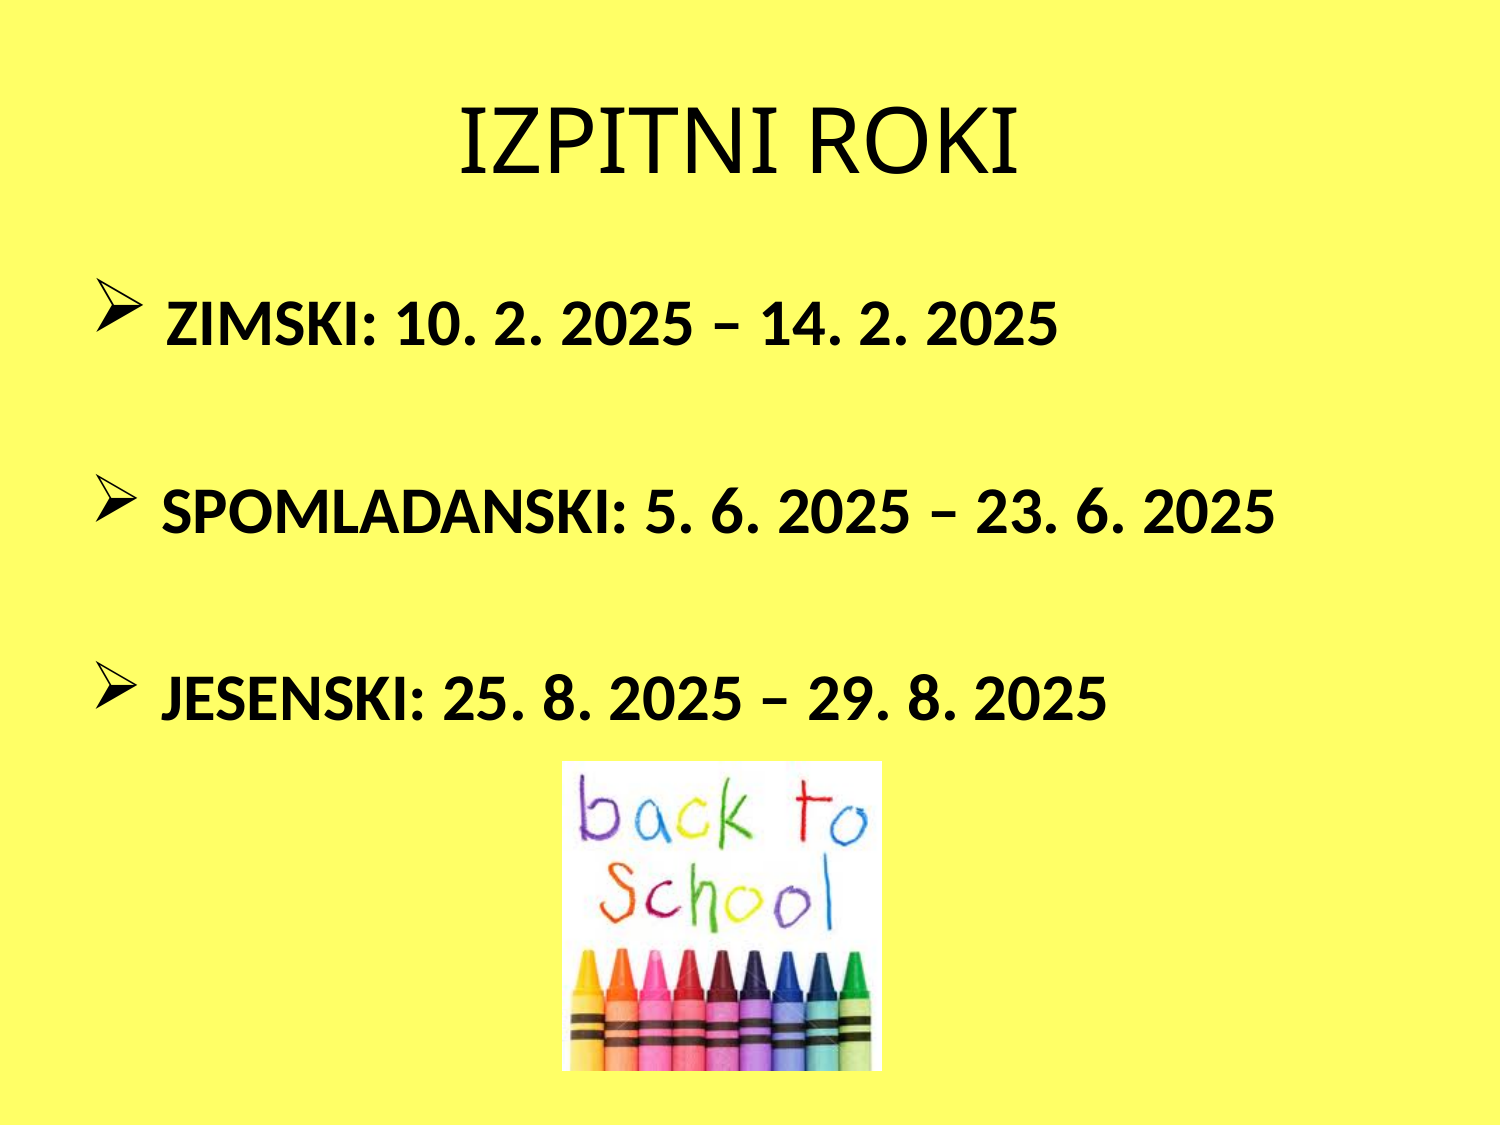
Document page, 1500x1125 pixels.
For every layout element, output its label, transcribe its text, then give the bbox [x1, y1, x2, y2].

title IZPITNI ROKI [64, 42, 1415, 231]
list ZIMSKI: 10. 2. 2025 – 14. 2. 2025 SPOMLADANSKI: 5. 6. 2025 – 23. 6. 2025 JESENSKI: 25. 8. 2025 – 29. 8. 2025 [75, 262, 1425, 1005]
picture [562, 761, 882, 1072]
